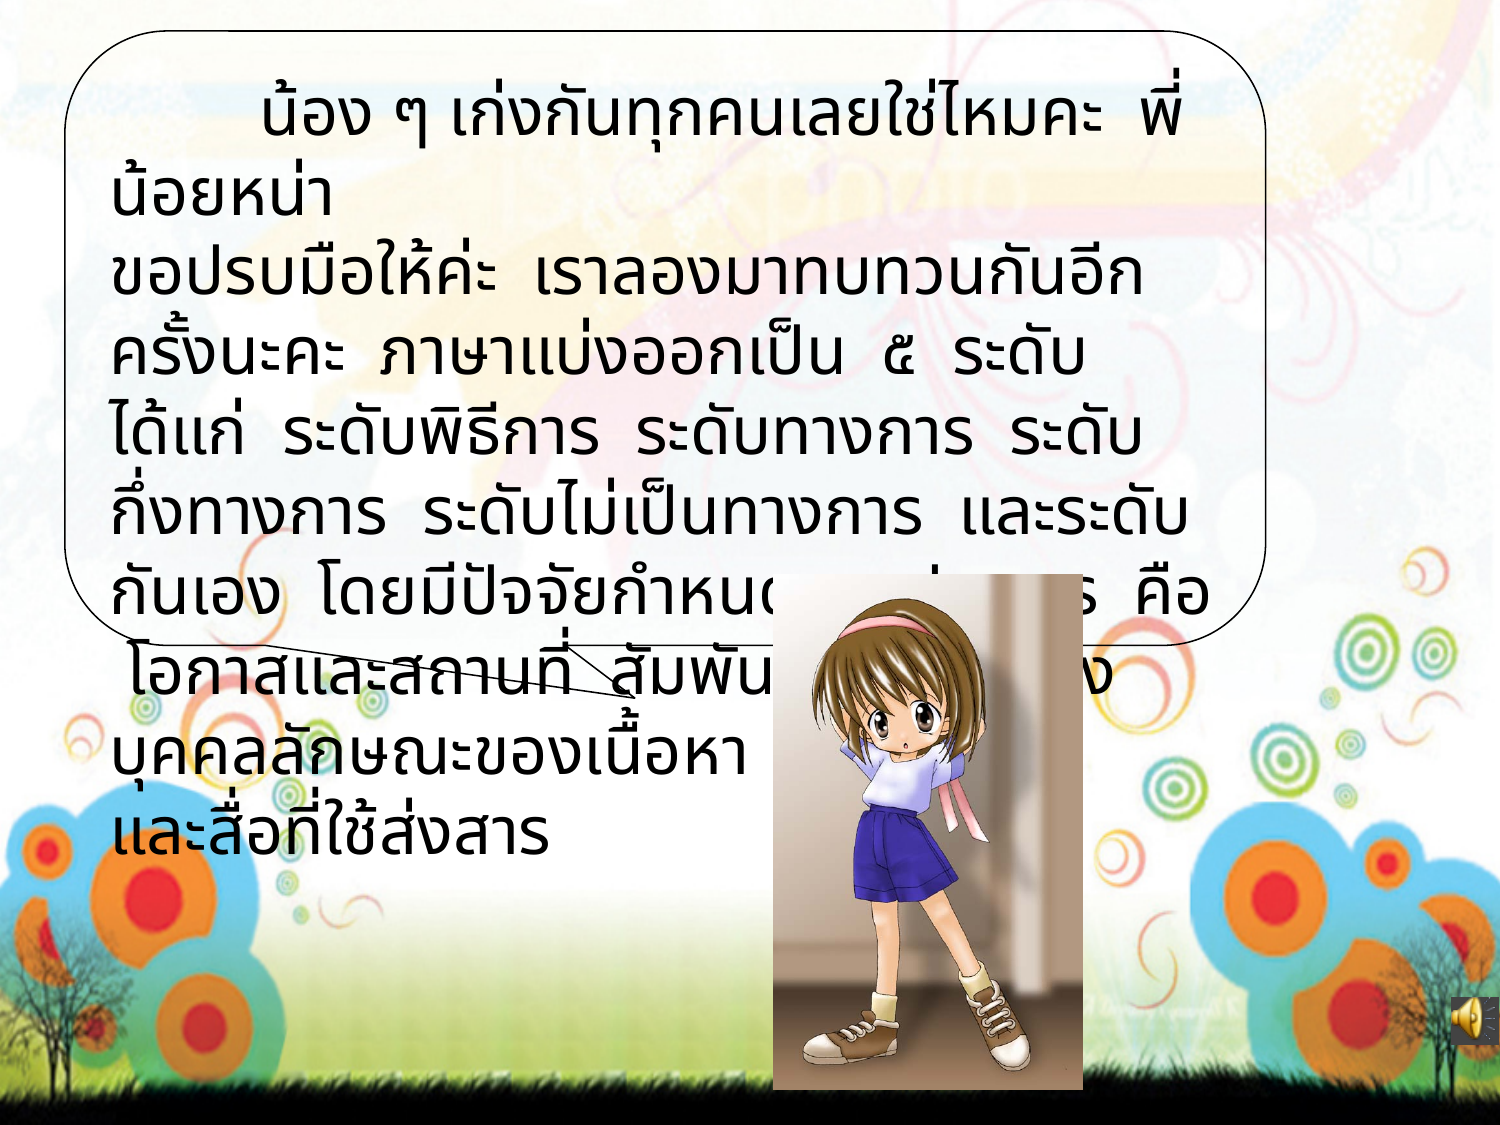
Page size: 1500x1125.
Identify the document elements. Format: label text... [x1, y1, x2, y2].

text_box น้อง ๆ เก่งกันทุกคนเลยใช่ไหมคะ พี่น้อยหน่า ขอปรบมือให้ค่ะ เราลองมาทบทวนกันอีกครั้งนะคะ ภาษาแบ่งออกเป็น ๕ ระดับ ได้แก่ ระดับพิธีการ ระดับทางการ ระดับกึ่งทางการ ระดับไม่เป็นทางการ และระดับกันเอง โดยมีปัจจัยกำหนด ๔ ประการ คือ โอกาสและสถานที่ สัมพันธภาพระหว่างบุคคลลักษณะของเนื้อหา และสื่อที่ใช้ส่งสาร [64, 30, 1266, 699]
picture [0, 0, 1500, 1125]
